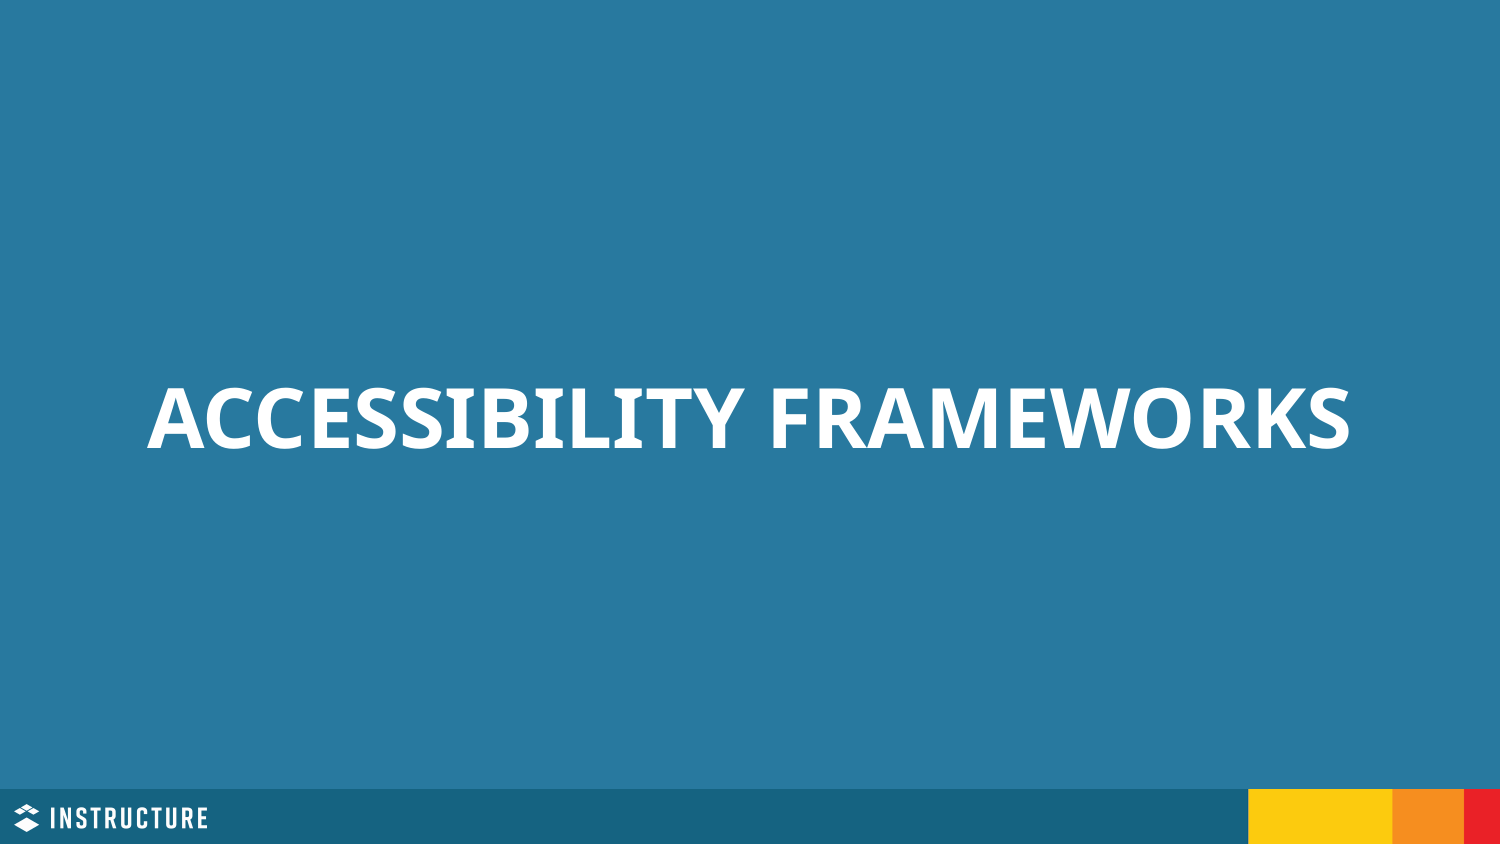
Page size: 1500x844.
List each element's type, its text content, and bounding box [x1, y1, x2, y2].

picture [0, 789, 1246, 844]
picture [1249, 789, 1500, 844]
title ACCESSIBILITY FRAMEWORKS [103, 340, 1397, 504]
